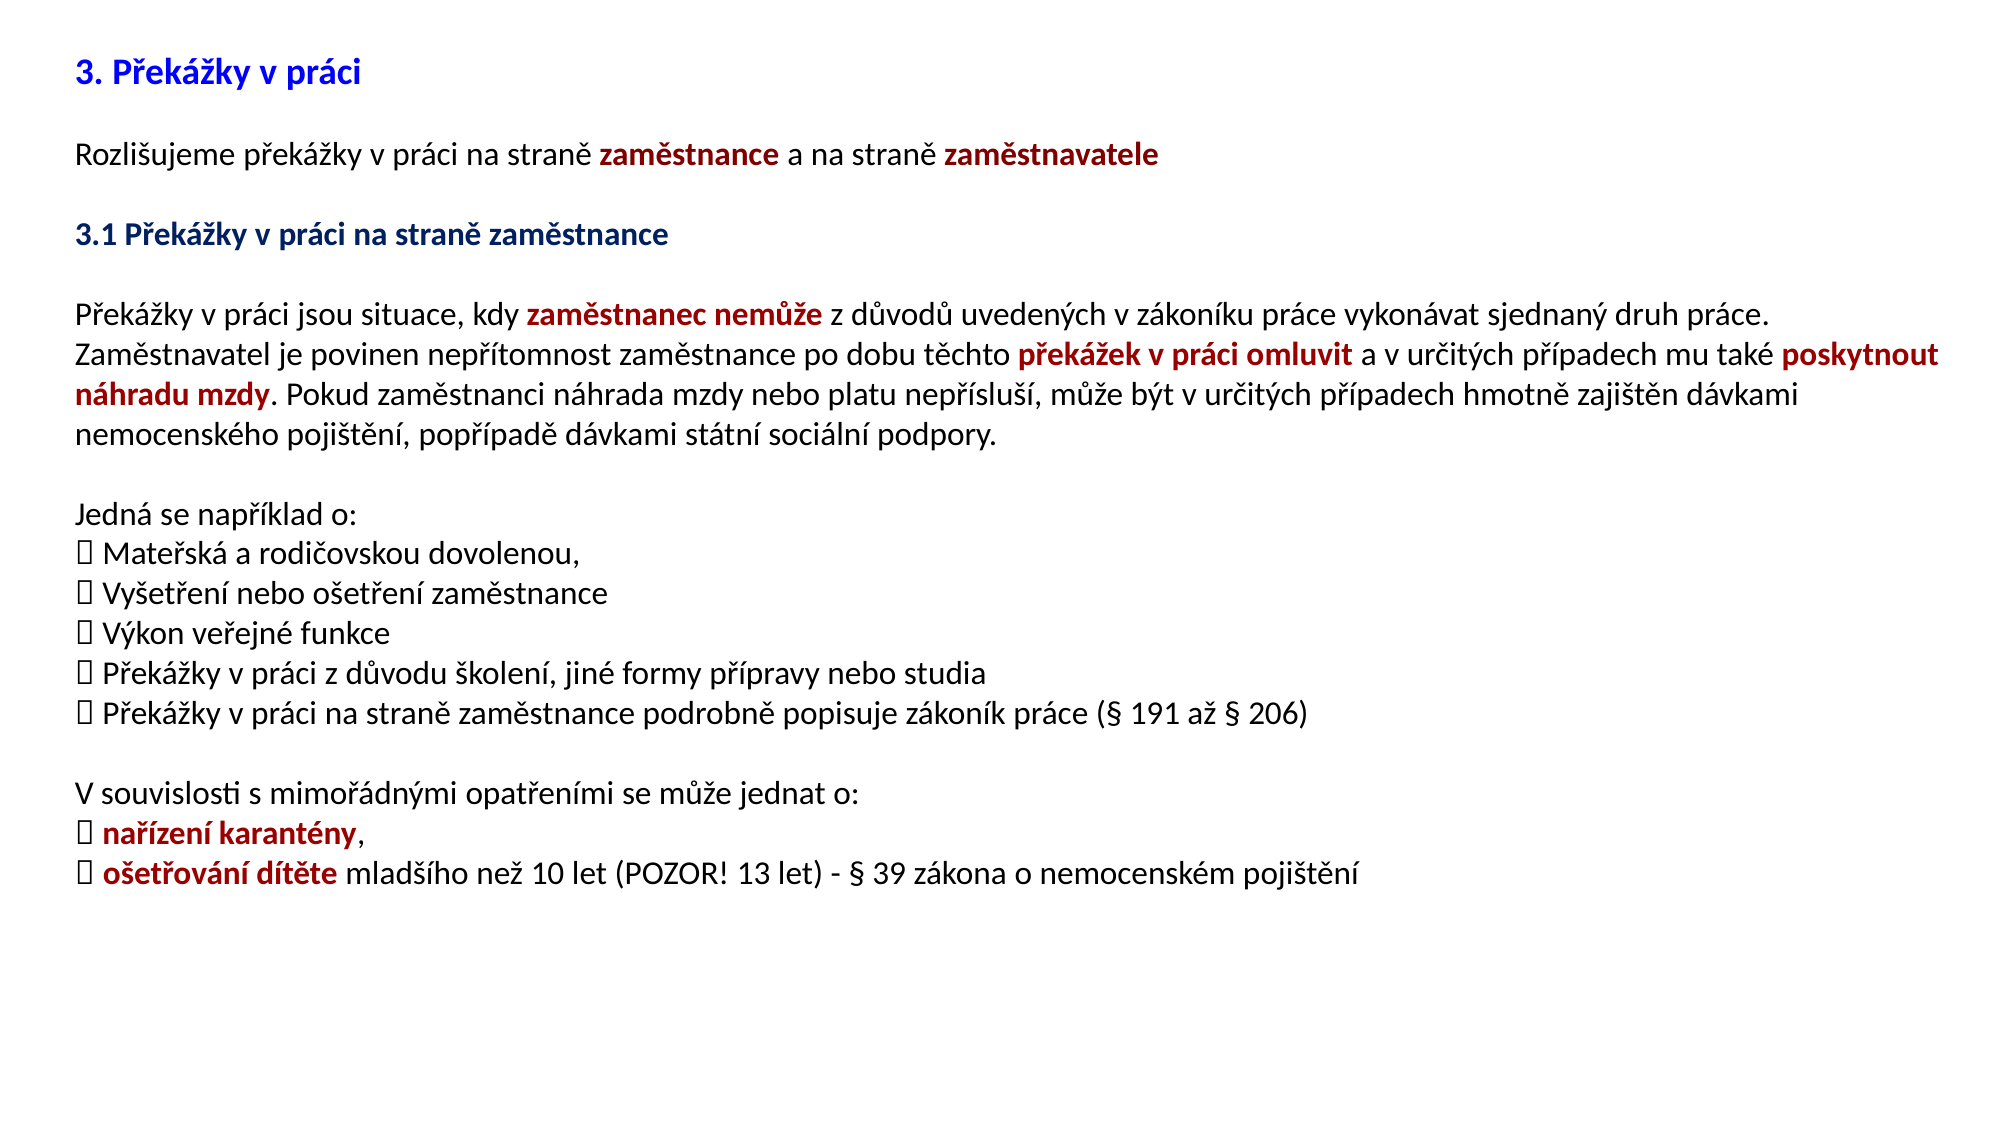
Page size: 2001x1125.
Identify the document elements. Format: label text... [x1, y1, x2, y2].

text_box 3. Překážky v práci Rozlišujeme překážky v práci na straně zaměstnance a na straně zaměstnavatele 3.1 Překážky v práci na straně zaměstnance Překážky v práci jsou situace, kdy zaměstnanec nemůže z důvodů uvedených v zákoníku práce vykonávat sjednaný druh práce. Zaměstnavatel je povinen nepřítomnost zaměstnance po dobu těchto překážek v práci omluvit a v určitých případech mu také poskytnout náhradu mzdy. Pokud zaměstnanci náhrada mzdy nebo platu nepřísluší, může být v určitých případech hmotně zajištěn dávkami nemocenského pojištění, popřípadě dávkami státní sociální podpory. Jedná se například o:  Mateřská a rodičovskou dovolenou,  Vyšetření nebo ošetření zaměstnance  Výkon veřejné funkce  Překážky v práci z důvodu školení, jiné formy přípravy nebo studia  Překážky v práci na straně zaměstnance podrobně popisuje zákoník práce (§ 191 až § 206) V souvislosti s mimořádnými opatřeními se může jednat o:  nařízení karantény,  ošetřování dítěte mladšího než 10 let (POZOR! 13 let) - § 39 zákona o nemocenském pojištění [59, 40, 1967, 899]
